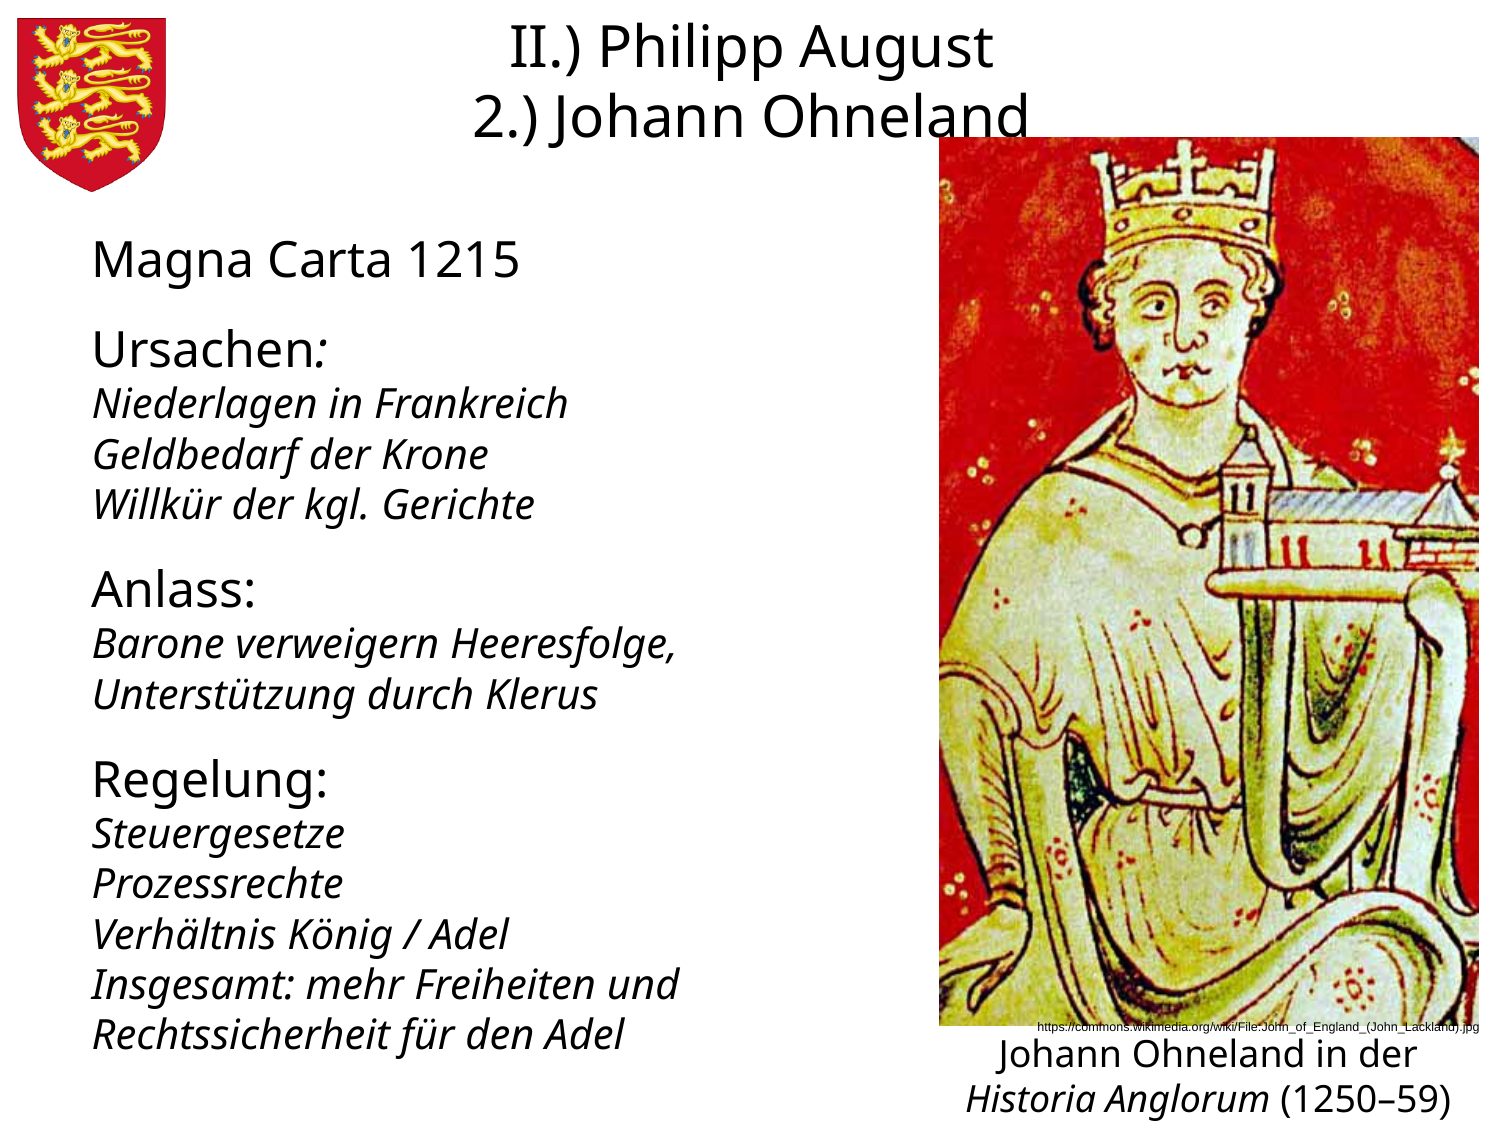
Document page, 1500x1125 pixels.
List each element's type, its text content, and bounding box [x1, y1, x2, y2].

picture [17, 18, 166, 193]
title II.) Philipp August 2.) Johann Ohneland [76, 0, 1428, 173]
text_box Johann Ohneland in der Historia Anglorum (1250–59) [938, 1034, 1478, 1125]
text_box https://commons.wikimedia.org/wiki/File:John_of_England_(John_Lackland).jpg [1012, 986, 1495, 1062]
picture [938, 137, 1479, 1026]
text_box Magna Carta 1215 Ursachen: Niederlagen in Frankreich Geldbedarf der Krone Willkür der kgl. Gerichte Anlass: Barone verweigern Heeresfolge, Unterstützung durch Klerus Regelung: Steuergesetze Prozessrechte Verhältnis König / Adel Insgesamt: mehr Freiheiten und Rechtssicherheit für den Adel [76, 220, 940, 1065]
